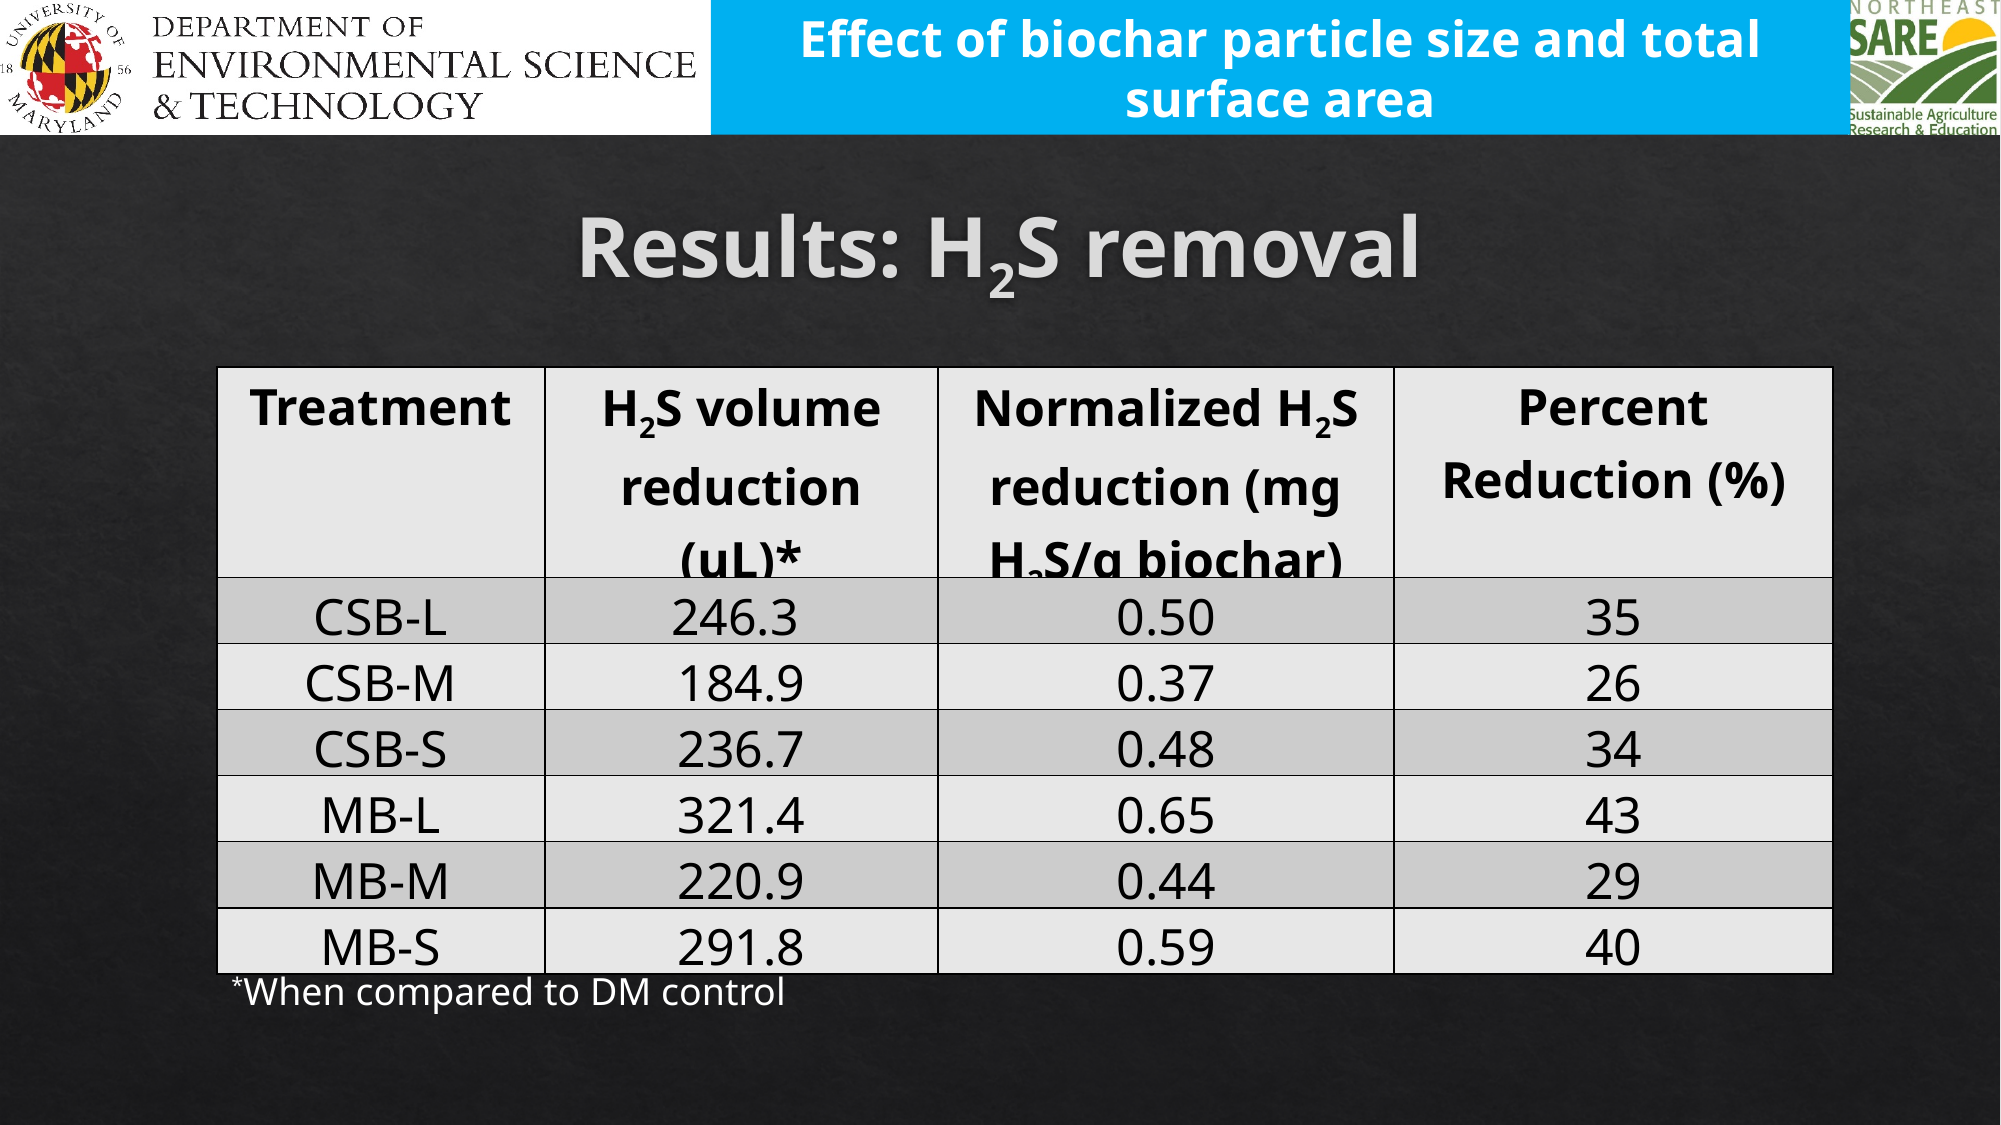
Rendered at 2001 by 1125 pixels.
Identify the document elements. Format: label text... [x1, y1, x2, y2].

table_cell 43 [1395, 776, 1832, 841]
table_header Normalized H2S reduction (mg H2S/g biochar) [939, 368, 1393, 577]
table_cell 0.50 [939, 578, 1393, 643]
table_cell 0.48 [939, 710, 1393, 775]
table_cell 29 [1395, 842, 1832, 907]
table_cell 26 [1395, 644, 1832, 709]
text_box Effect of biochar particle size and total surface area [710, 0, 1851, 135]
table_cell CSB-M [218, 644, 544, 709]
picture [1851, 0, 2000, 135]
table_cell CSB-S [218, 710, 544, 775]
table_cell 0.59 [939, 909, 1393, 973]
table_cell 246.3 [546, 578, 937, 643]
table_cell 35 [1395, 578, 1832, 643]
table_cell 220.9 [546, 842, 937, 907]
text_box *When compared to DM control [216, 960, 1945, 1020]
table_cell 40 [1395, 909, 1832, 973]
table_cell 0.37 [939, 644, 1393, 709]
picture [0, 0, 710, 135]
table_cell 291.8 [546, 909, 937, 973]
table_header Percent Reduction (%) [1395, 368, 1832, 577]
table_cell MB-M [218, 842, 544, 907]
table_cell 321.4 [546, 776, 937, 841]
table_cell MB-S [218, 909, 544, 973]
table_cell 0.65 [939, 776, 1393, 841]
table_header H2S volume reduction (uL)* [546, 368, 937, 577]
table_cell MB-L [218, 776, 544, 841]
table_cell 184.9 [546, 644, 937, 709]
table_cell 236.7 [546, 710, 937, 775]
title Results: H2S removal [149, 171, 1849, 331]
table_cell 0.44 [939, 842, 1393, 907]
table_cell 34 [1395, 710, 1832, 775]
table_cell CSB-L [218, 578, 544, 643]
table_header Treatment [218, 368, 544, 577]
